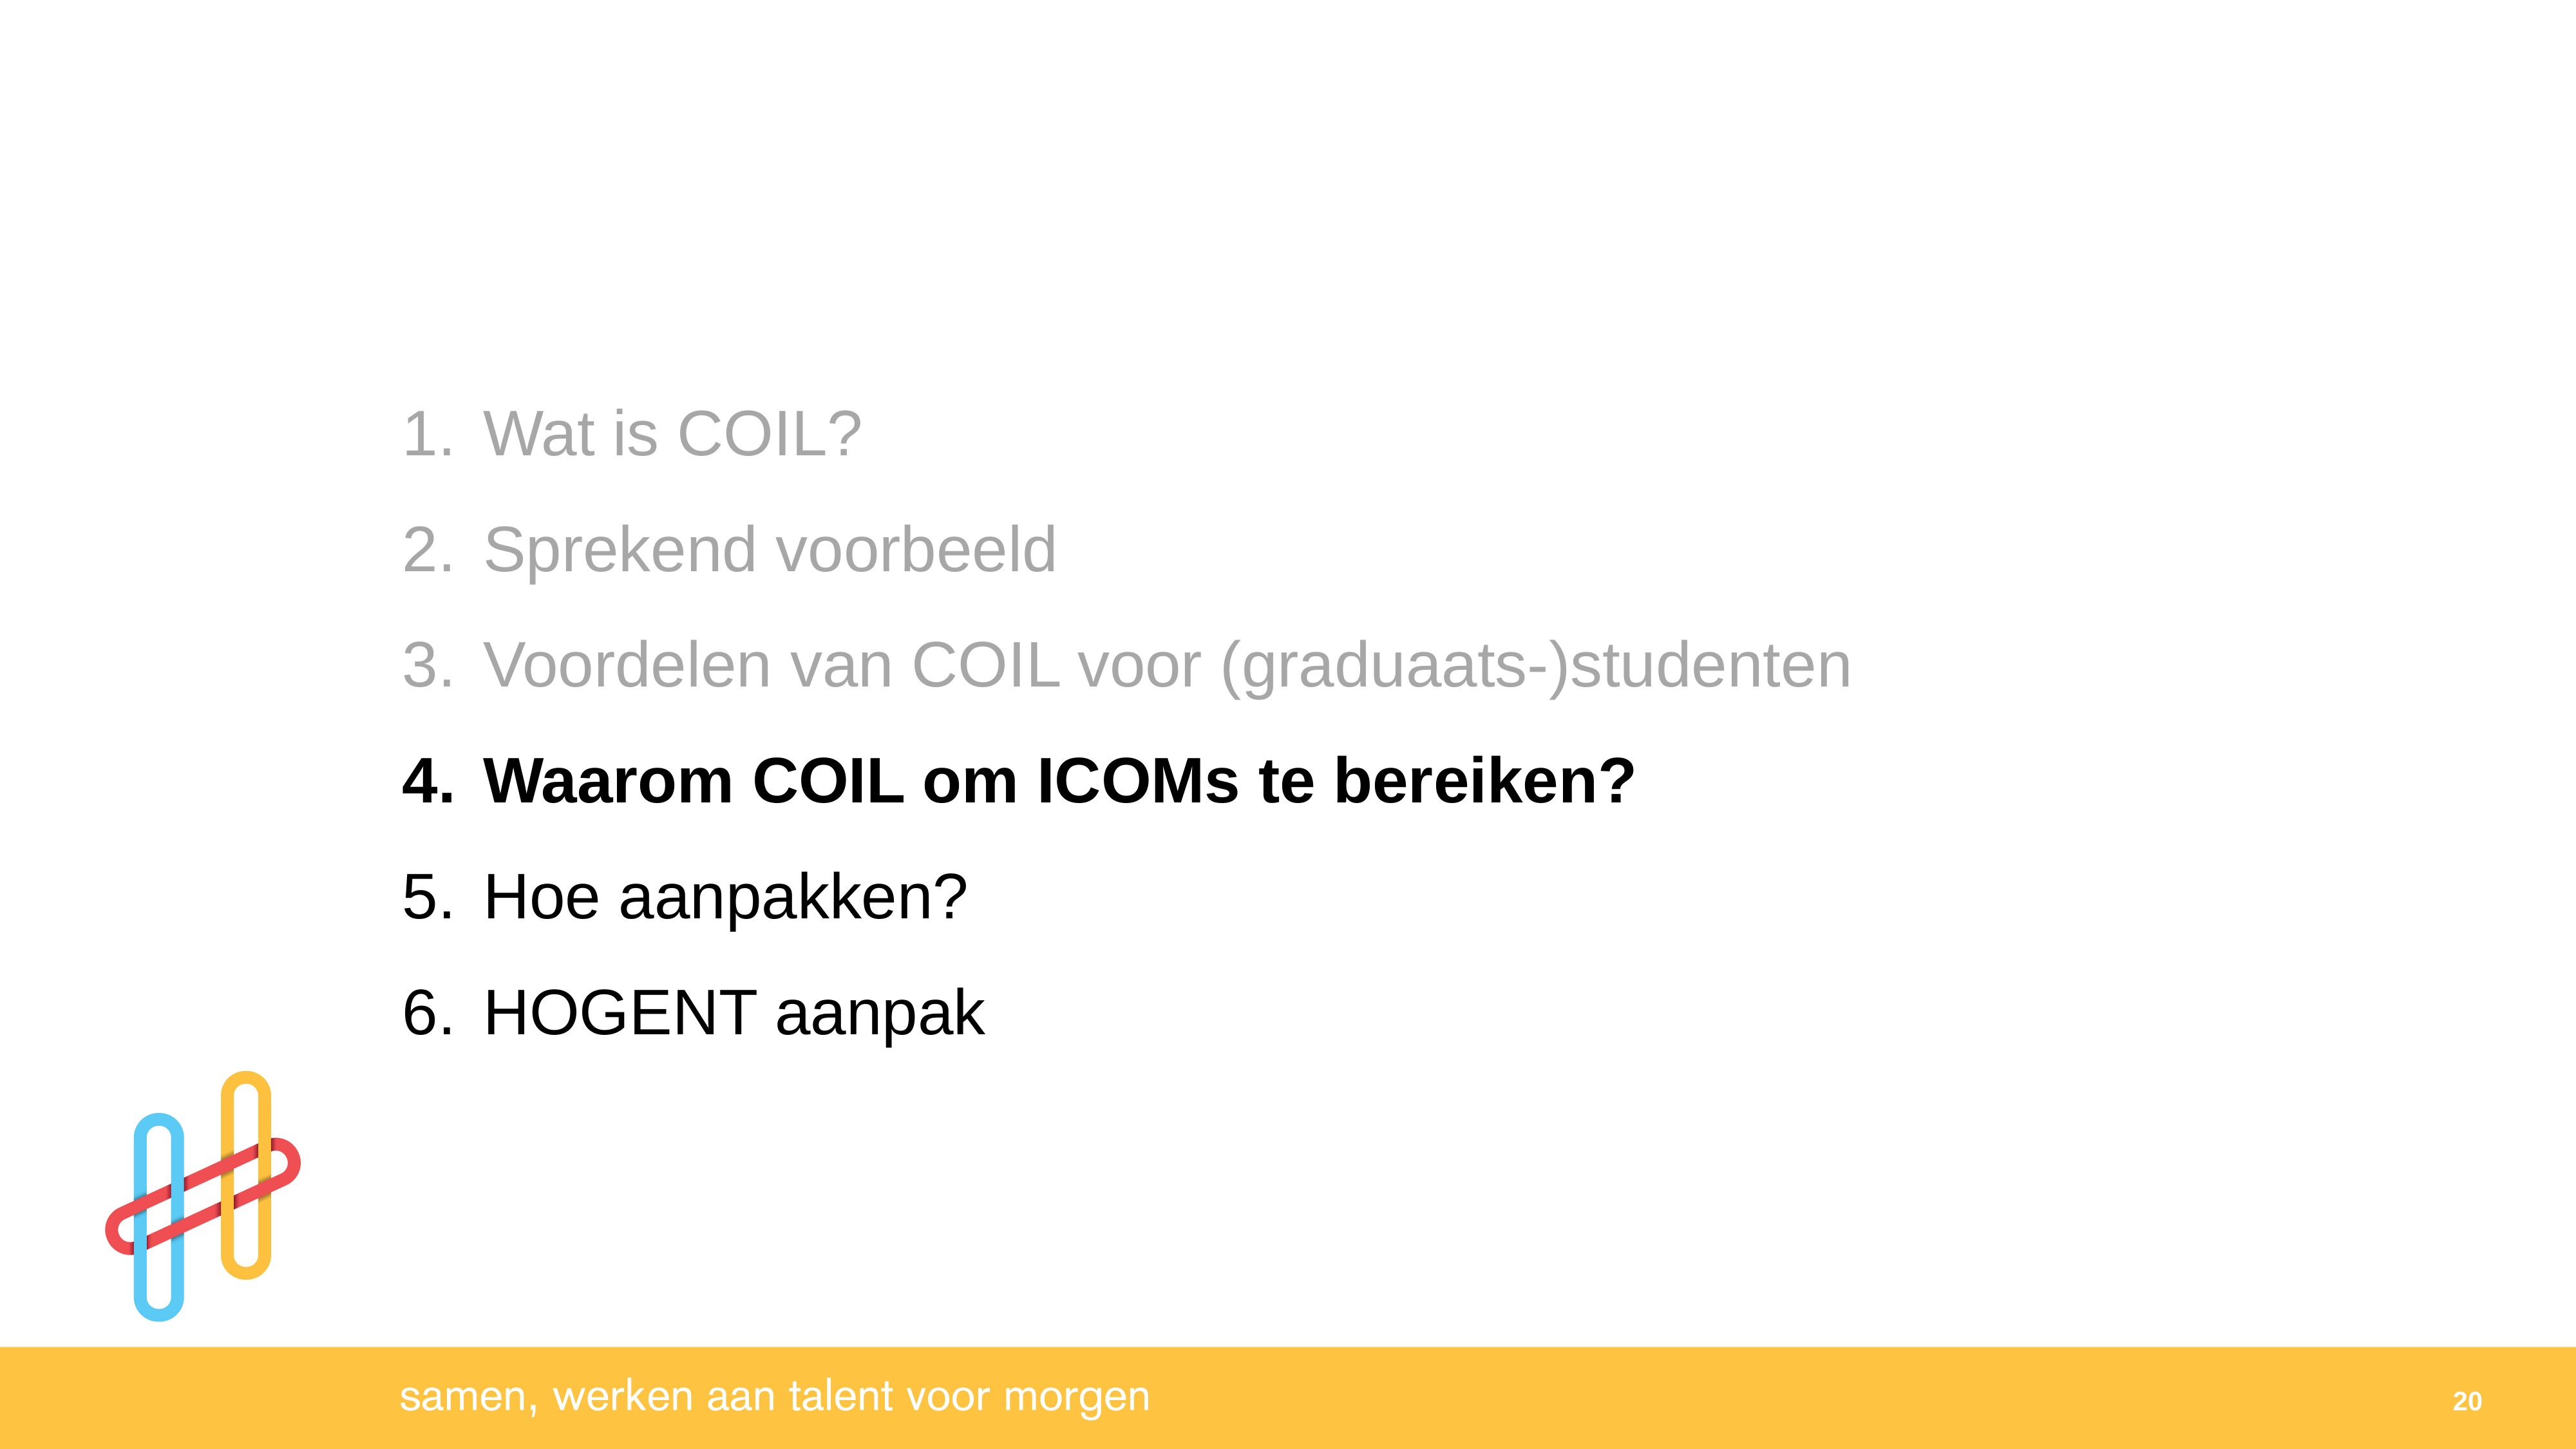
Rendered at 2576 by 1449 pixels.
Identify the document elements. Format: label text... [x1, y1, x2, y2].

slide_number 20 [2446, 1379, 2490, 1423]
picture [0, 0, 2576, 1449]
list Wat is COIL? Sprekend voorbeeld Voordelen van COIL voor (graduaats-)studenten Waarom COIL om ICOMs te bereiken? Hoe aanpakken? HOGENT aanpak [401, 351, 2492, 1449]
